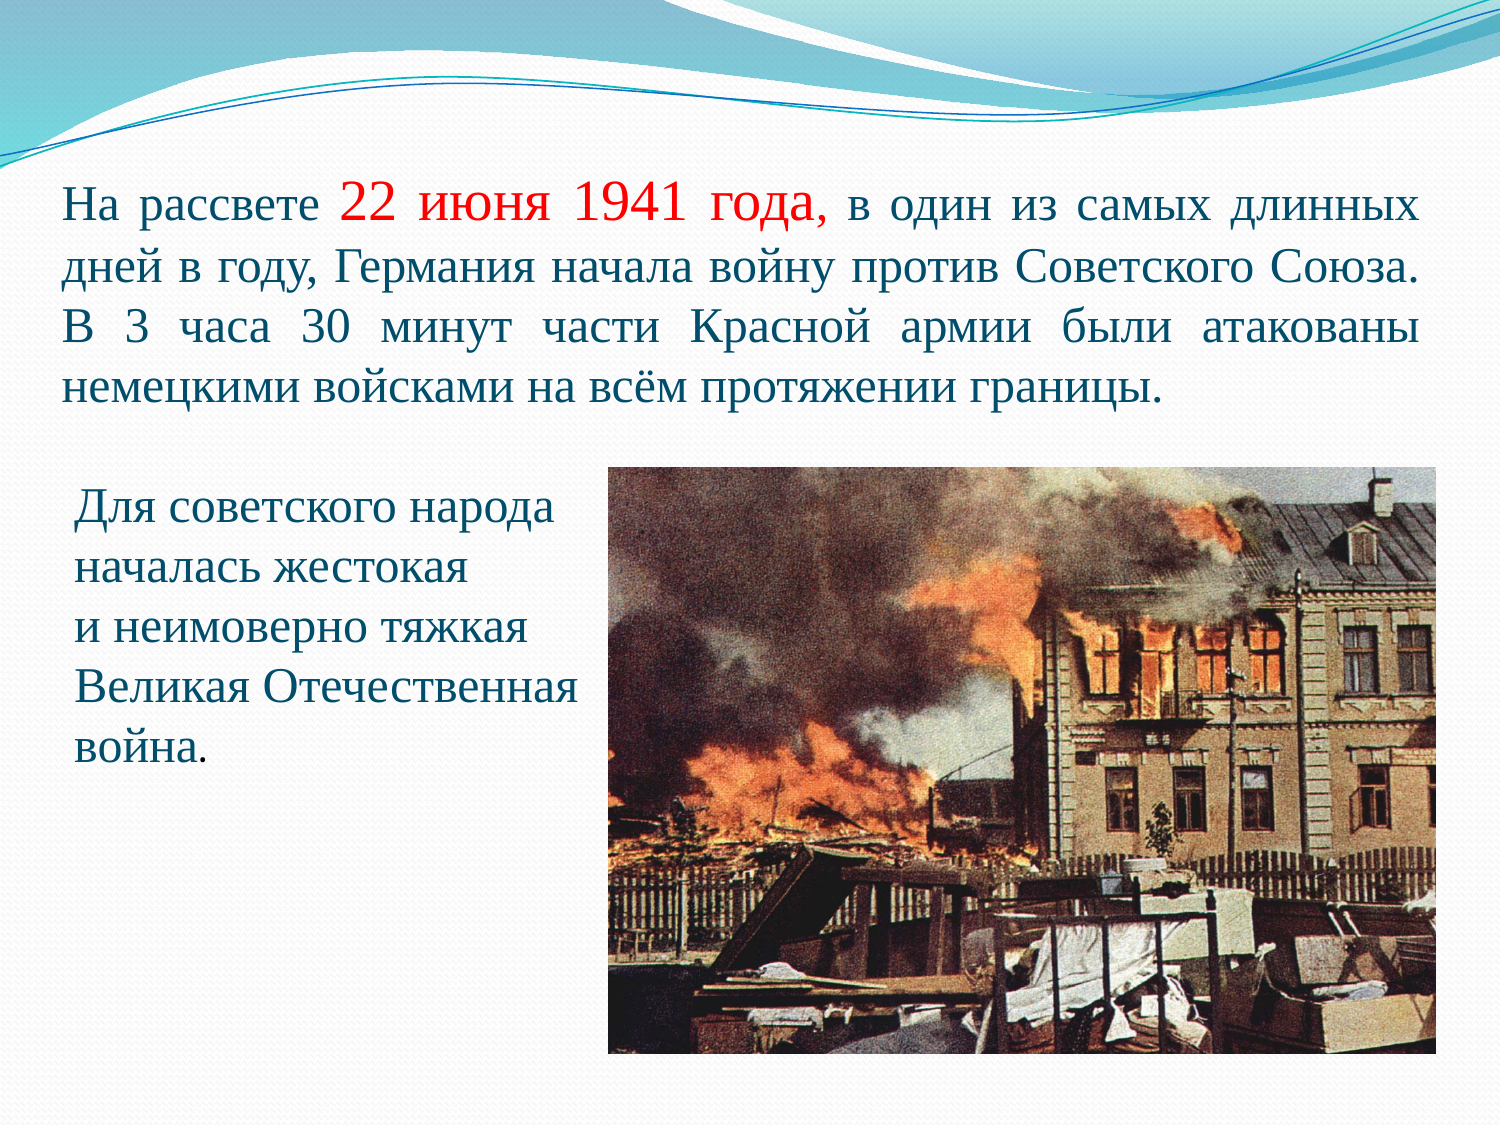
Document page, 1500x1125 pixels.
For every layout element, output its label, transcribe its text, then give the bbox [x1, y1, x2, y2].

picture [607, 467, 1436, 1055]
text_box На рассвете 22 июня 1941 года, в один из самых длинных дней в году, Германия начала войну против Советского Союза. В 3 часа 30 минут части Красной армии были атакованы немецкими войсками на всём протяжении границы. Для советского народа началась жестокая и неимоверно тяжкая Великая Отечественная война. [46, 35, 1436, 780]
